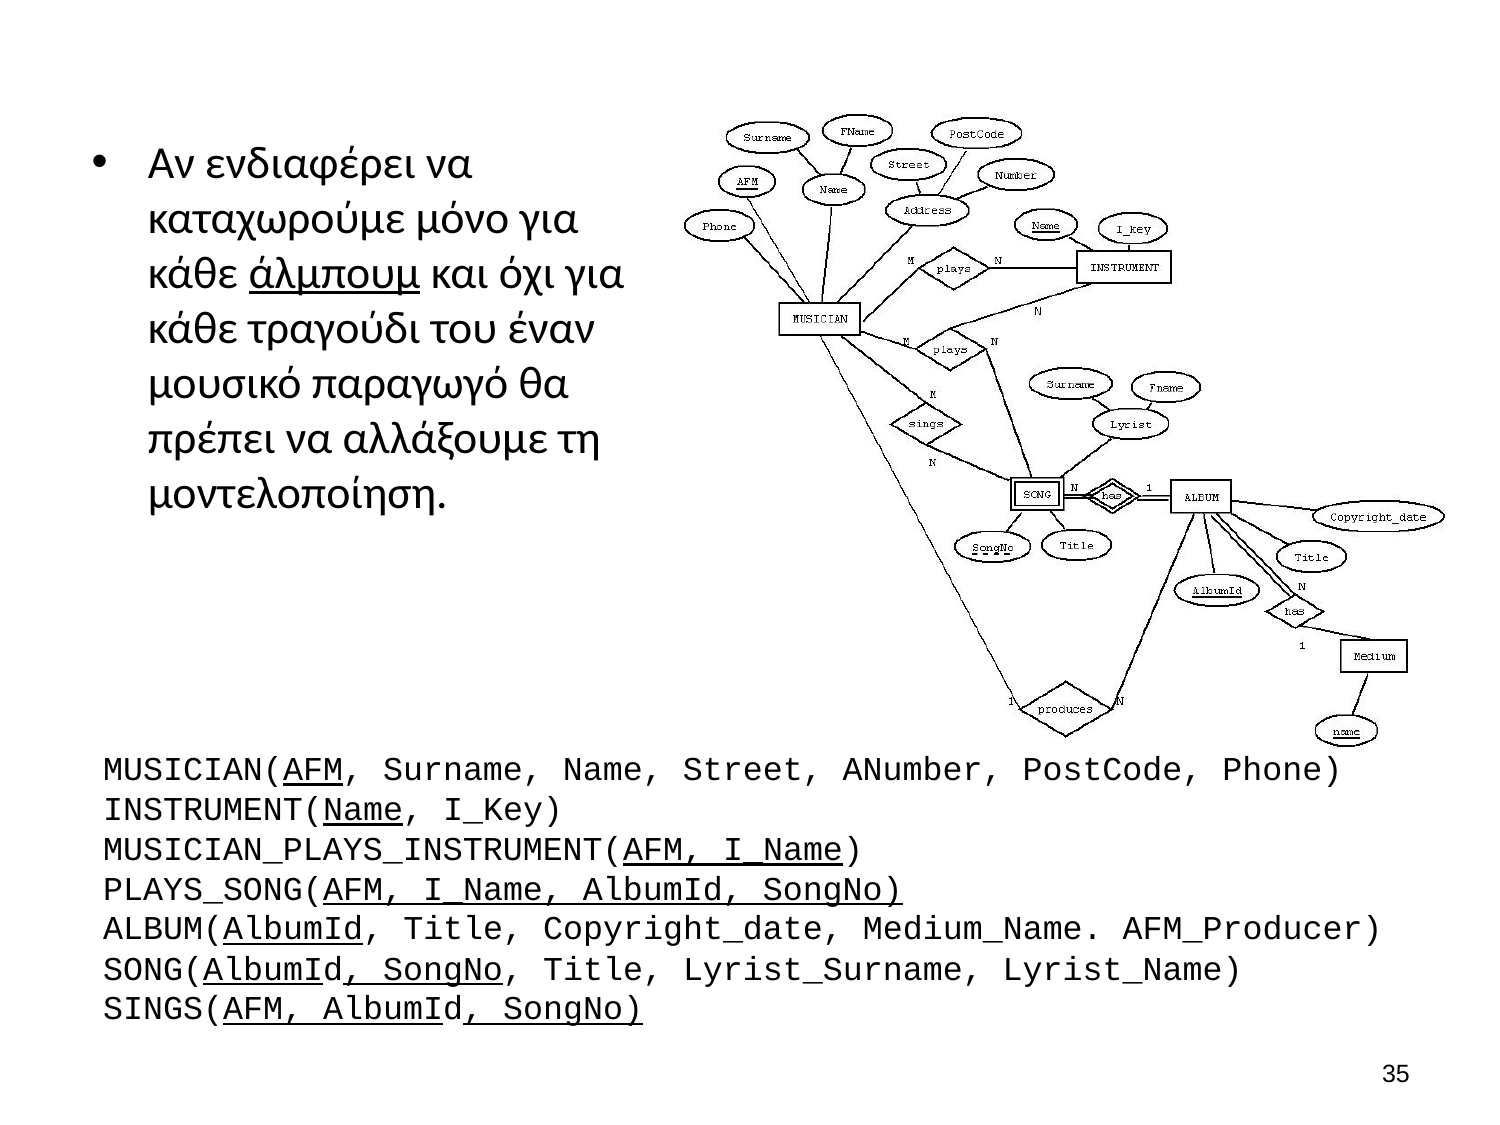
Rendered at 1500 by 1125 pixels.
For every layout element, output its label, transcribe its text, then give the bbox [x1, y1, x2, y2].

list Αν ενδιαφέρει να καταχωρούμε μόνο για κάθε άλμπουμ και όχι για κάθε τραγούδι του έναν μουσικό παραγωγό θα πρέπει να αλλάξουμε τη μοντελοποίηση. [76, 125, 646, 953]
text_box MUSICIAN(AFM, Surname, Name, Street, ANumber, PostCode, Phone) INSTRUMENT(Name, I_Key) MUSICIAN_PLAYS_INSTRUMENT(AFM, I_Name) PLAYS_SONG(AFM, I_Name, AlbumId, SongNo) ALBUM(AlbumId, Title, Copyright_date, Medium_Name. AFM_Producer) SONG(AlbumId, SongNo, Title, Lyrist_Surname, Lyrist_Name) SINGS(AFM, AlbumId, SongNo) [88, 739, 1433, 1034]
slide_number 34 [1074, 1042, 1425, 1103]
picture [683, 113, 1446, 749]
